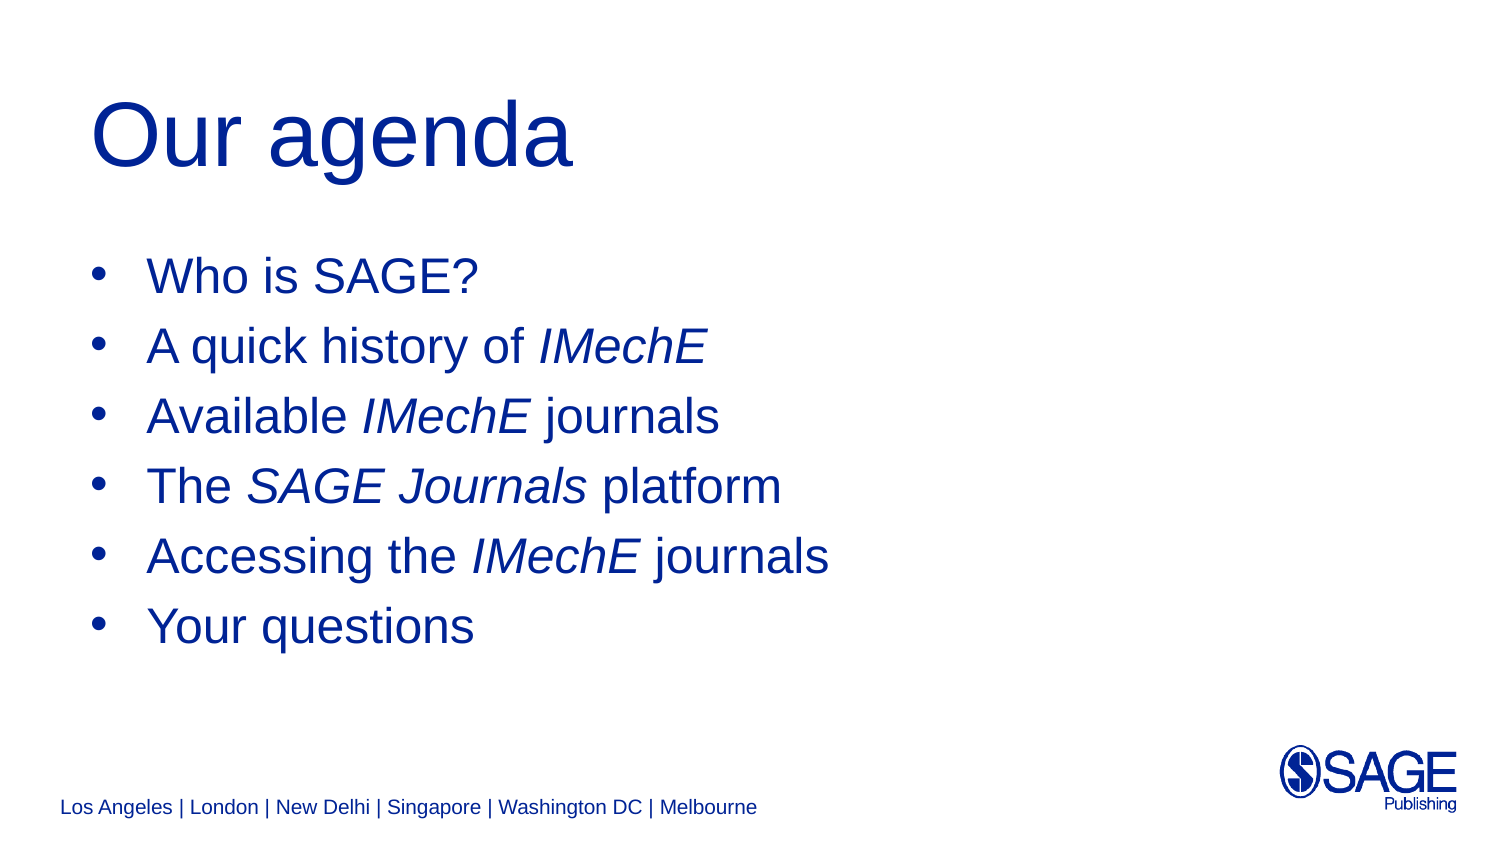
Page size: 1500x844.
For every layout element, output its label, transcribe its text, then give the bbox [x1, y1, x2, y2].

title Our agenda [75, 59, 1425, 201]
list Who is SAGE? A quick history of IMechE Available IMechE journals The SAGE Journals platform Accessing the IMechE journals Your questions [75, 235, 1425, 706]
picture [1279, 745, 1457, 813]
